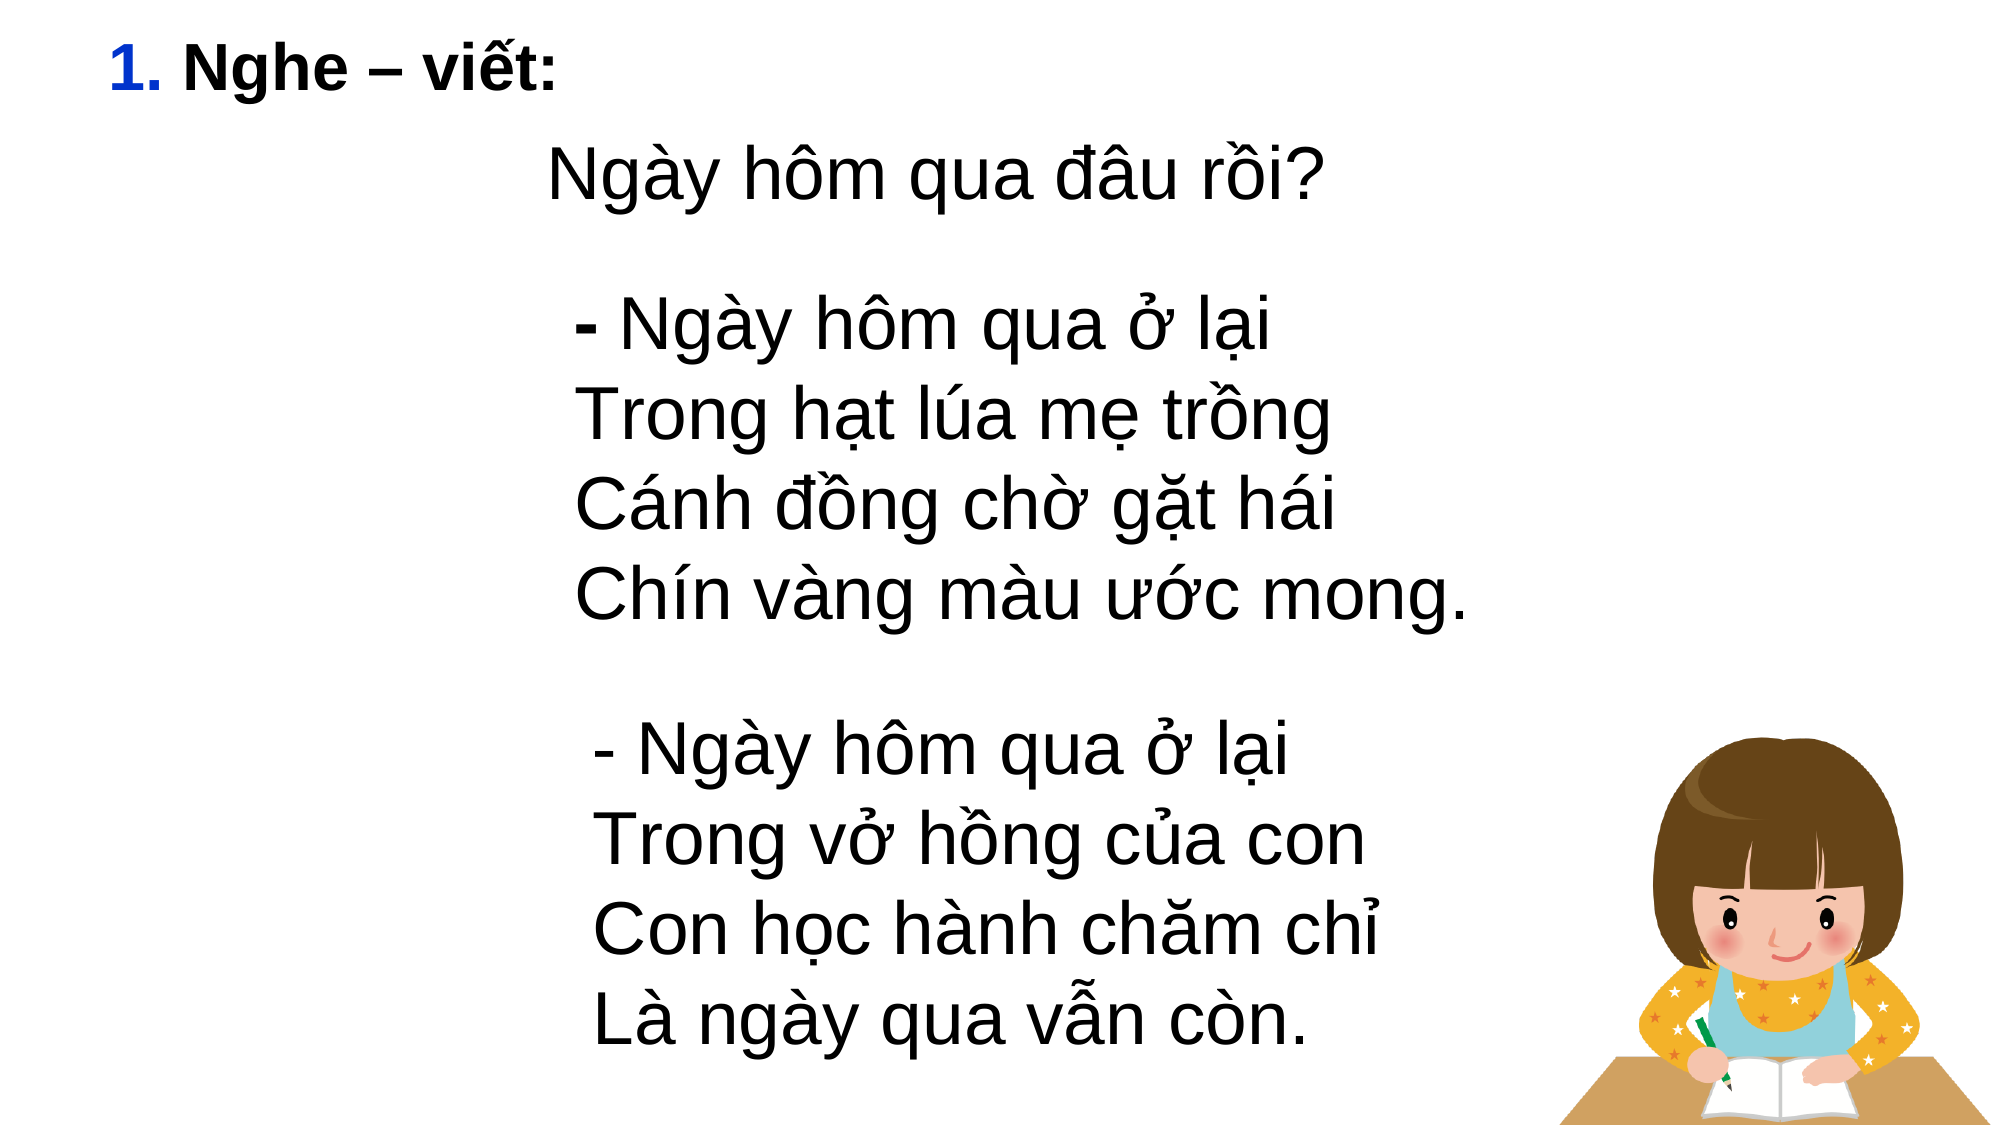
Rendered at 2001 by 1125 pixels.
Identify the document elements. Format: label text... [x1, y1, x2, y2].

text_box Ngày hôm qua đâu rồi? [506, 114, 1687, 315]
picture [1549, 708, 2000, 1125]
text_box - Ngày hôm qua ở lại Trong vở hồng của con Con học hành chăm chỉ Là ngày qua vẫn còn. [572, 690, 1530, 1070]
text_box - Ngày hôm qua ở lại Trong hạt lúa mẹ trồng Cánh đồng chờ gặt hái Chín vàng màu ước mong. [554, 315, 1569, 645]
text_box 1. Nghe – viết: [88, 13, 597, 114]
